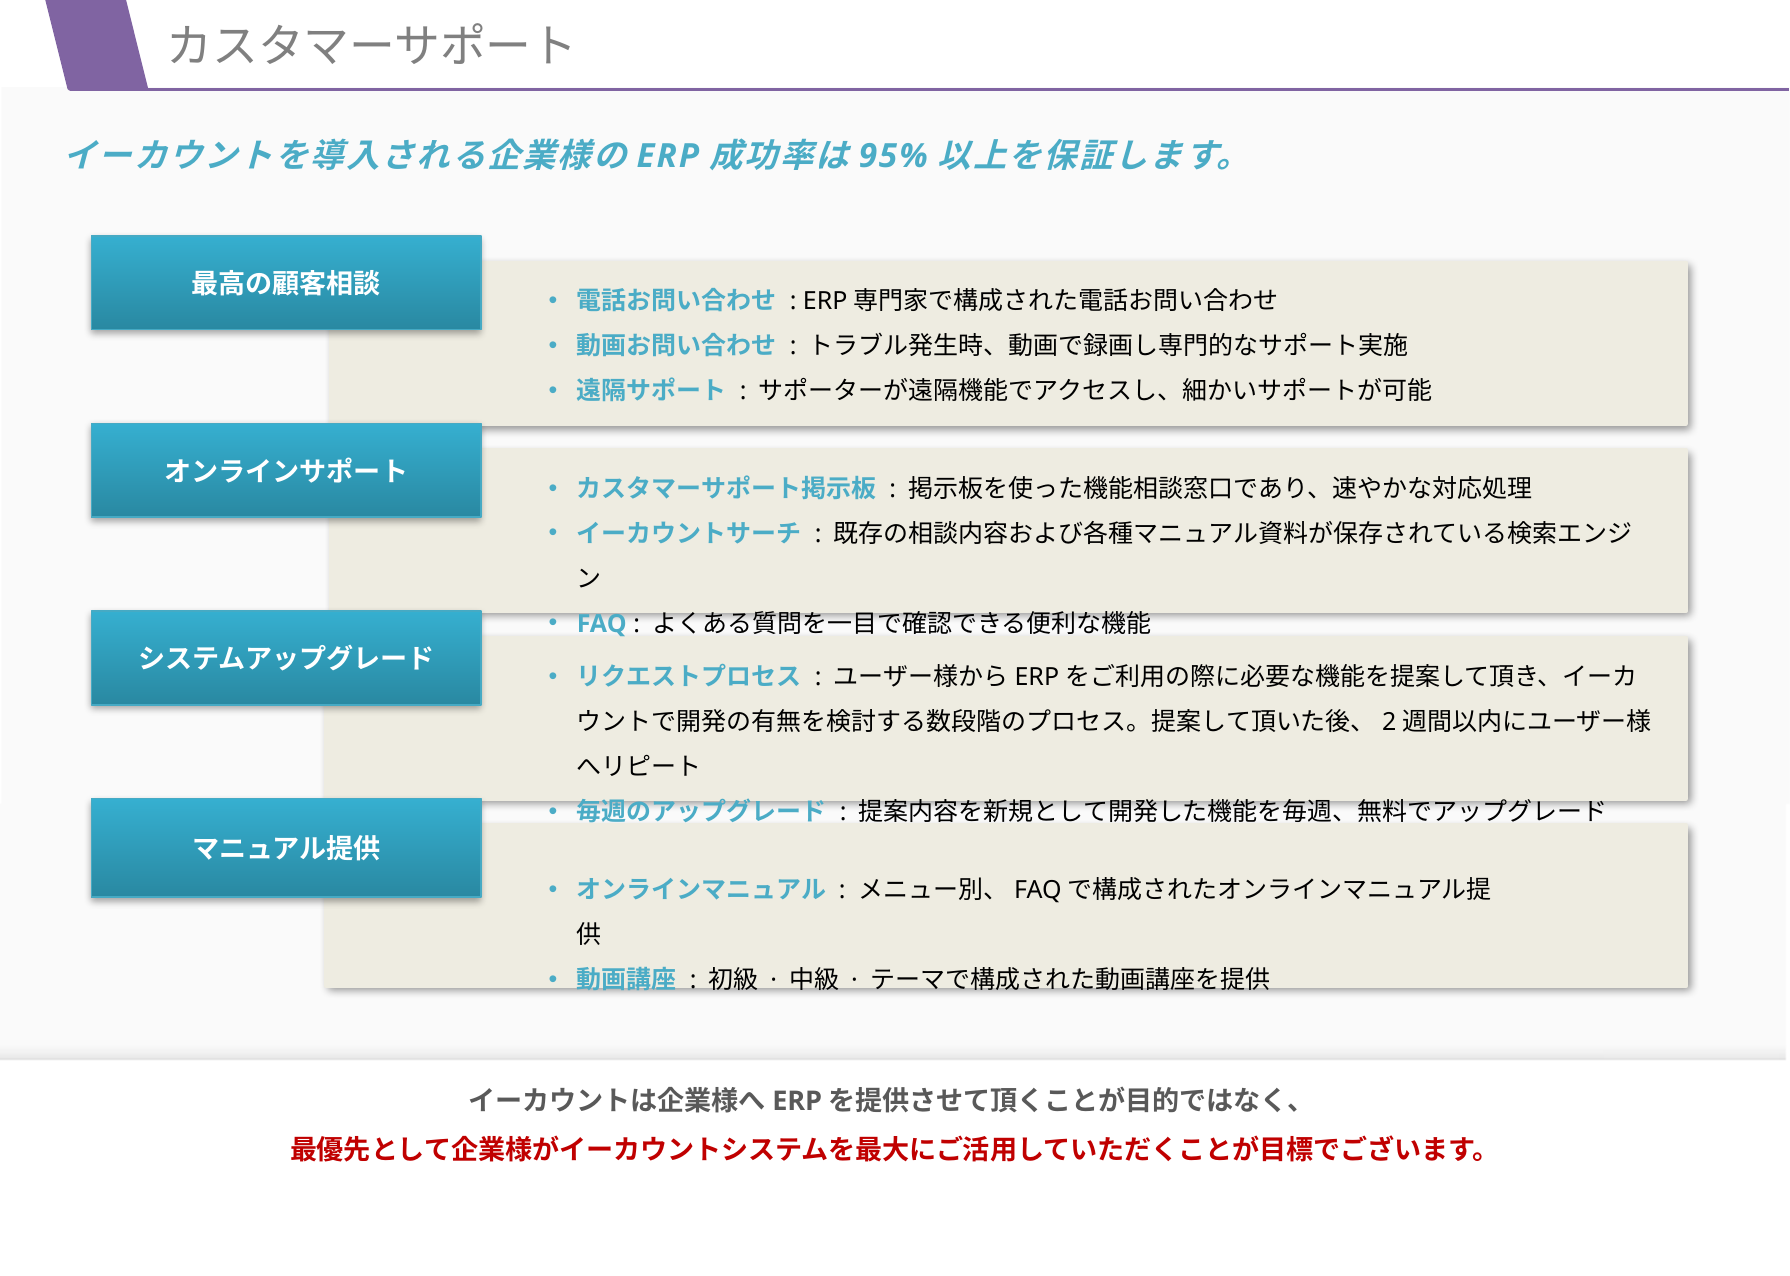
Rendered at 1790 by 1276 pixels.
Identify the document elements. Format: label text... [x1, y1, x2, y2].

title カスタマーサポート [0, 0, 1790, 87]
picture [0, 87, 1790, 1269]
